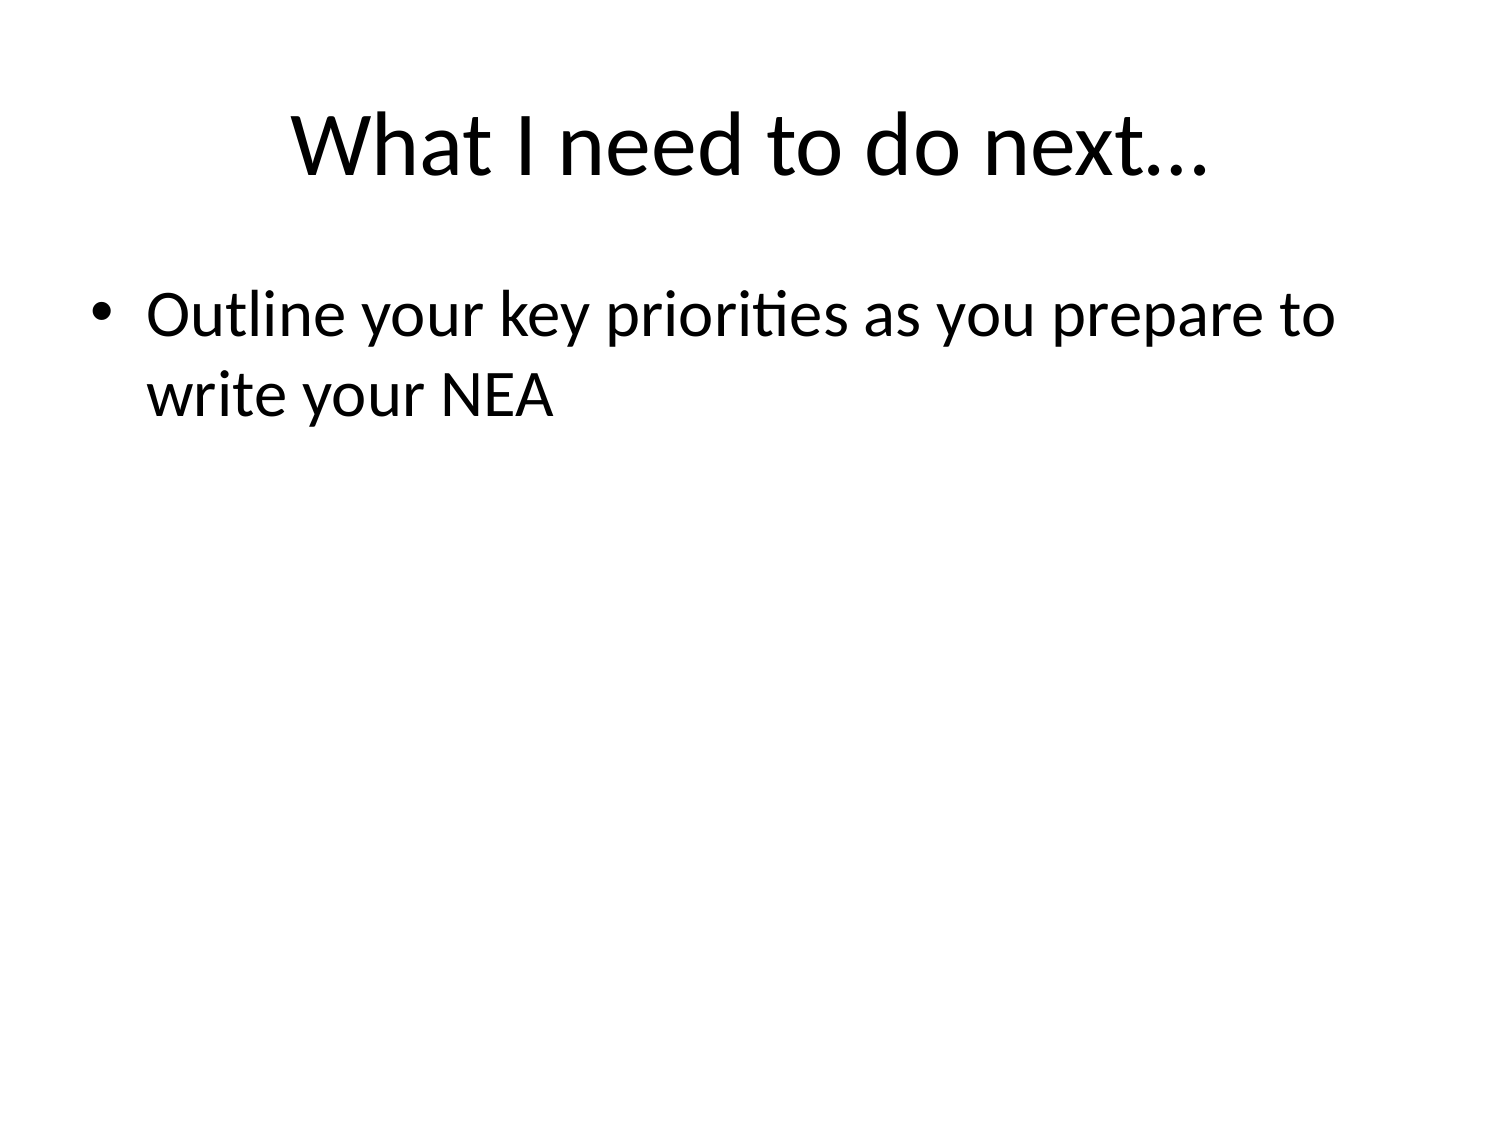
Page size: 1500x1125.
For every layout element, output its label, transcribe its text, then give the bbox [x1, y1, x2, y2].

title What I need to do next… [75, 45, 1425, 233]
list Outline your key priorities as you prepare to write your NEA [75, 262, 1425, 1005]
